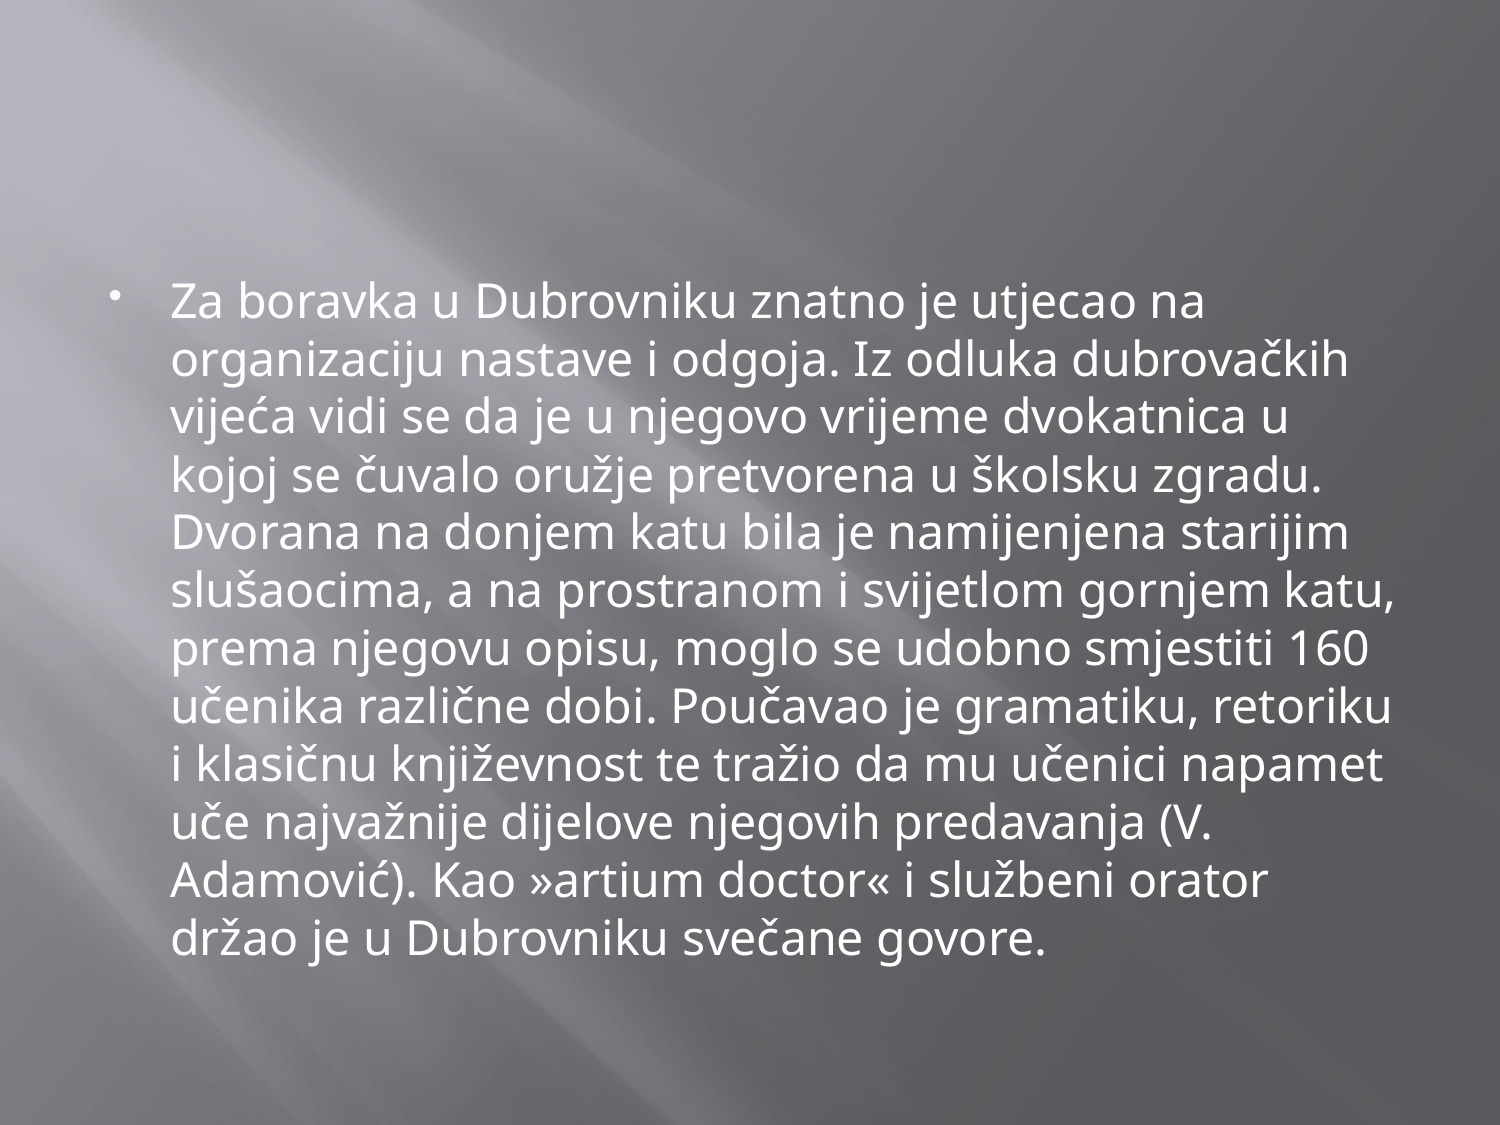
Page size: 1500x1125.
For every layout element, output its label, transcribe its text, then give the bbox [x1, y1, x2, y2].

list Za boravka u Dubrovniku znatno je utjecao na organizaciju nastave i odgoja. Iz odluka dubrovačkih vijeća vidi se da je u njegovo vrijeme dvokatnica u kojoj se čuvalo oružje pretvorena u školsku zgradu. Dvorana na donjem katu bila je namijenjena starijim slušaocima, a na prostranom i svijetlom gornjem katu, prema njegovu opisu, moglo se udobno smjestiti 160 učenika različne dobi. Poučavao je gramatiku, retoriku i klasičnu književnost te tražio da mu učenici napamet uče najvažnije dijelove njegovih predavanja (V. Adamović). Kao »artium doctor« i službeni orator držao je u Dubrovniku svečane govore. [75, 262, 1425, 1035]
